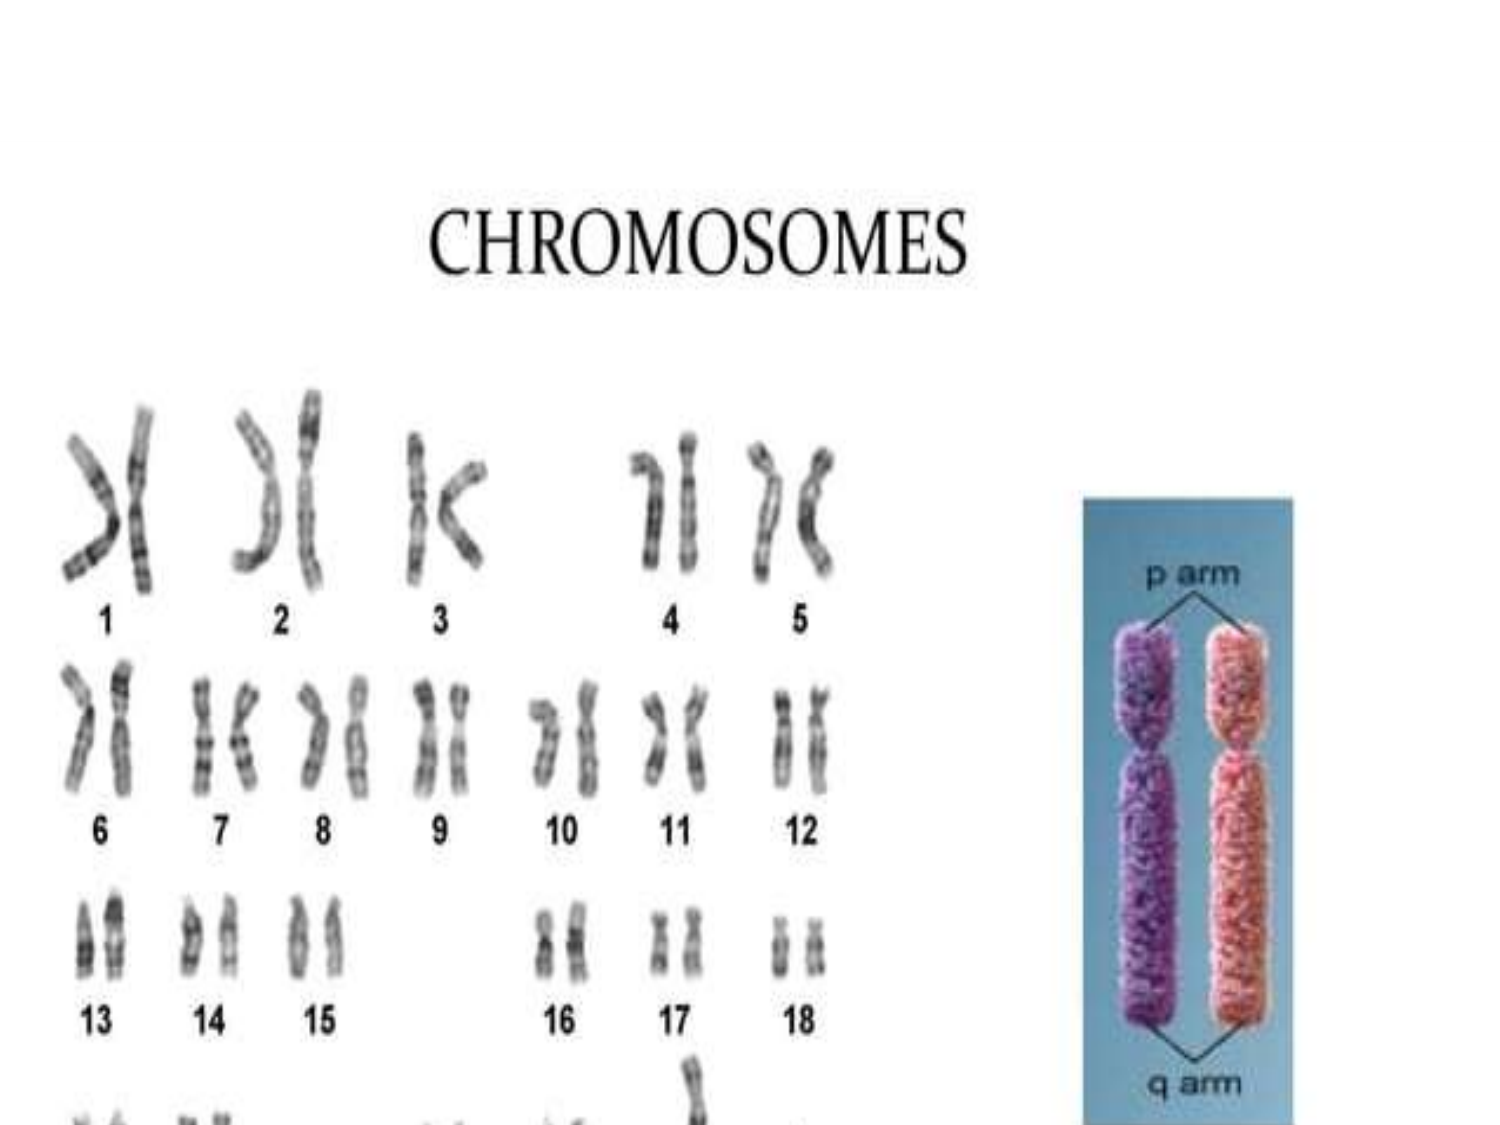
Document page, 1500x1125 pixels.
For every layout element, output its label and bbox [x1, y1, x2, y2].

picture [0, 139, 1500, 1125]
